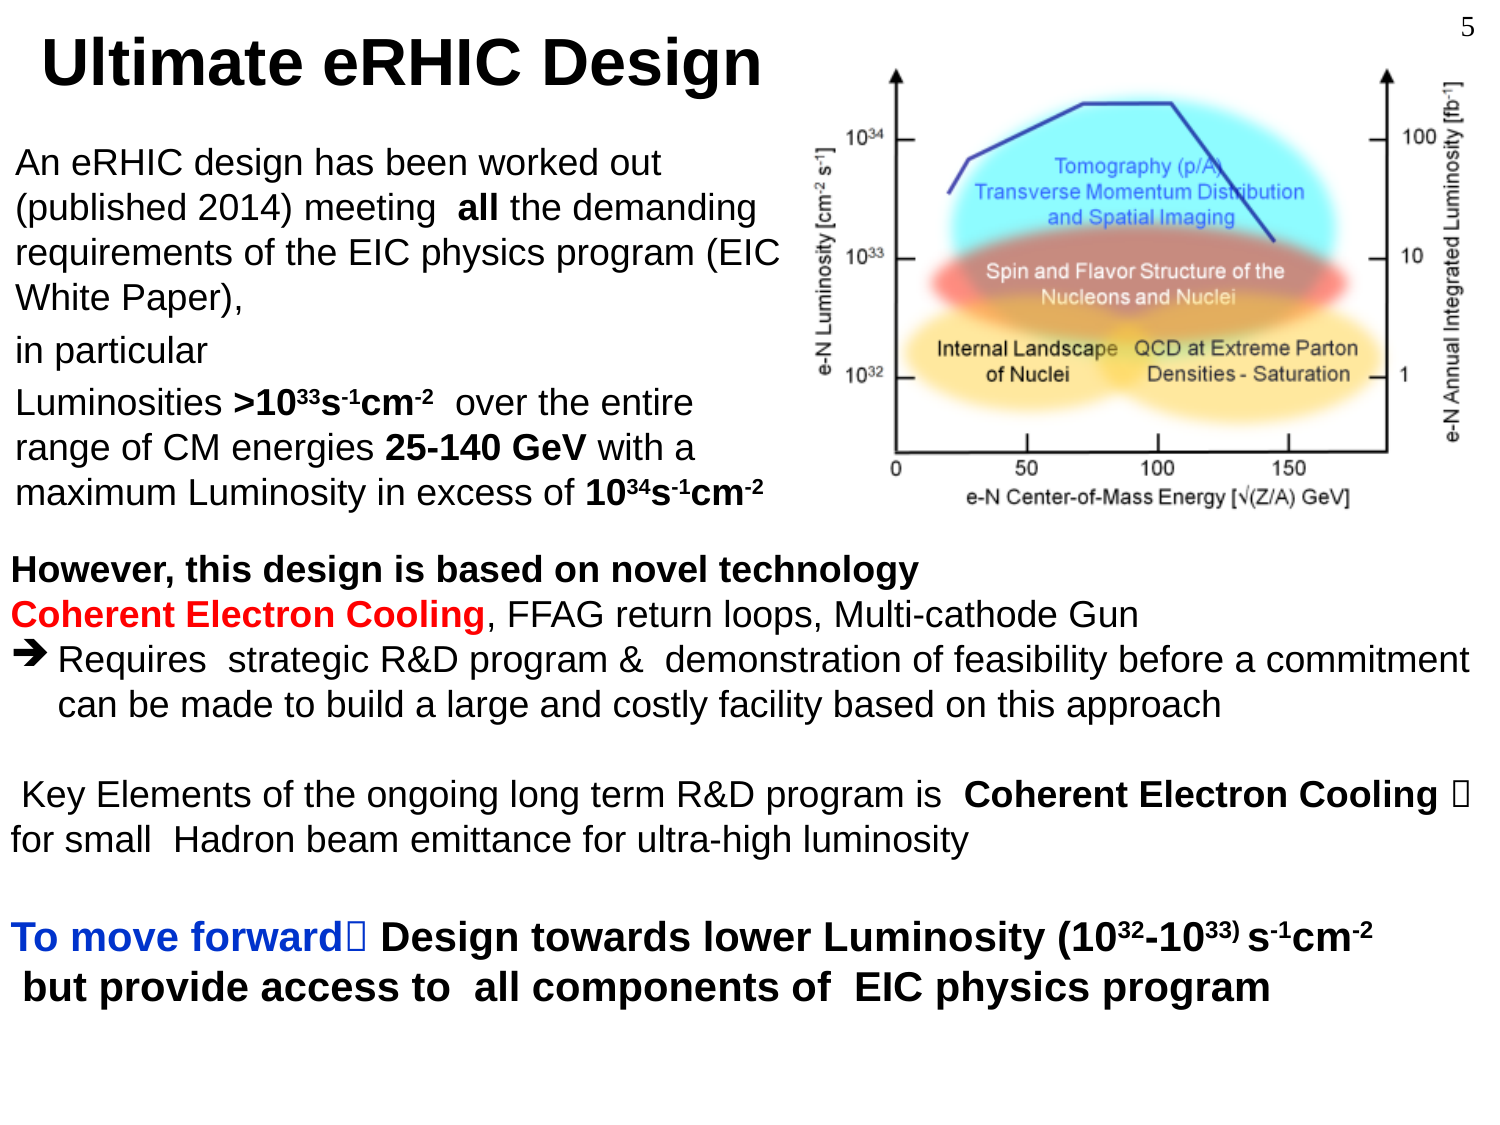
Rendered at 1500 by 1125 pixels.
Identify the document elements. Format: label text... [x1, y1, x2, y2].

title Ultimate eRHIC Design [26, 0, 1414, 118]
picture [806, 56, 1472, 512]
list An eRHIC design has been worked out (published 2014) meeting all the demanding requirements of the EIC physics program (EIC White Paper), in particular Luminosities >1033s-1cm-2 over the entire range of CM energies 25-140 GeV with a maximum Luminosity in excess of 1034s-1cm-2 [0, 130, 807, 525]
text_box However, this design is based on novel technology Coherent Electron Cooling, FFAG return loops, Multi-cathode Gun Requires strategic R&D program & demonstration of feasibility before a commitment can be made to build a large and costly facility based on this approach Key Elements of the ongoing long term R&D program is Coherent Electron Cooling  for small Hadron beam emittance for ultra-high luminosity To move forward Design towards lower Luminosity (1032-1033) s-1cm-2 but provide access to all components of EIC physics program [0, 537, 1500, 1018]
